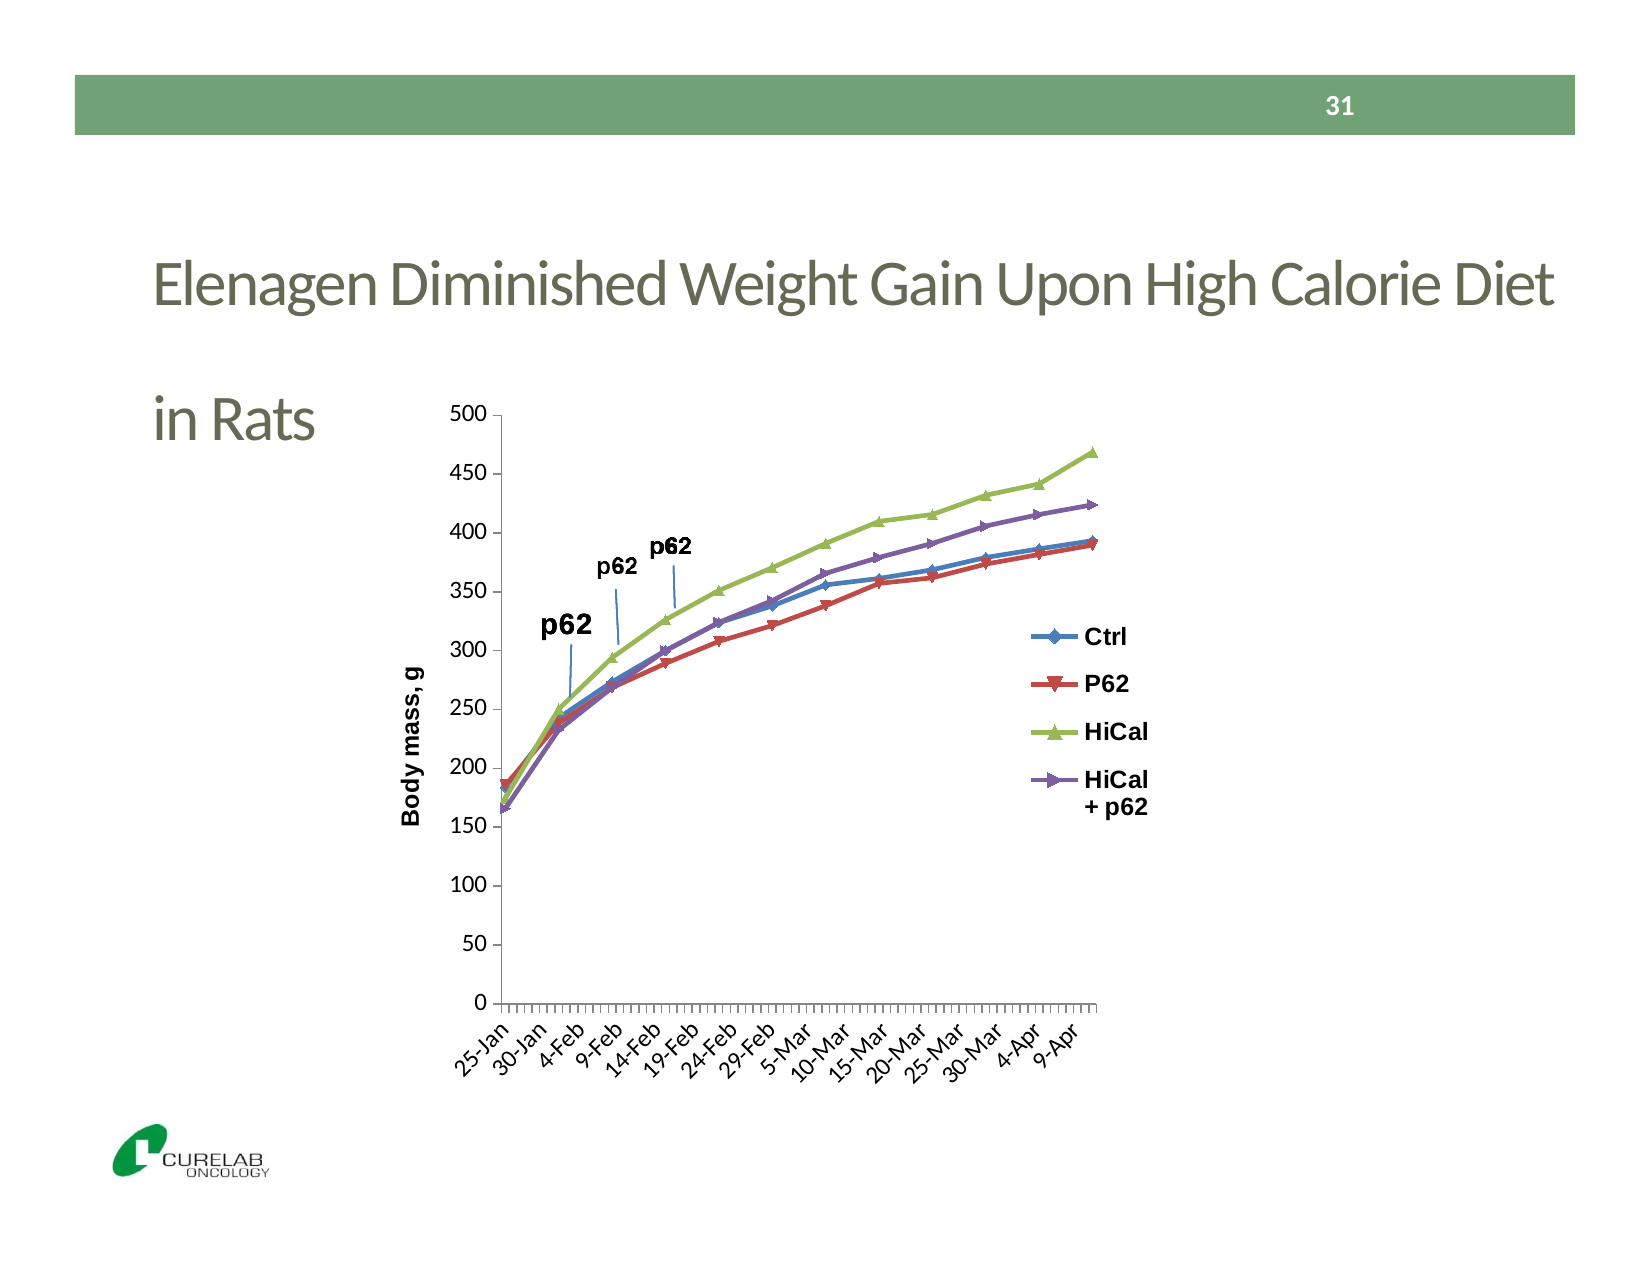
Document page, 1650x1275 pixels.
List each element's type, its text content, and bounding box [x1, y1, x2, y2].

text_box 31 [74, 74, 1575, 135]
chart [274, 374, 1188, 1163]
text_box [112, 1124, 270, 1179]
text_box Elenagen Diminished Weight Gain Upon High Calorie Diet in Rats [150, 196, 1575, 276]
